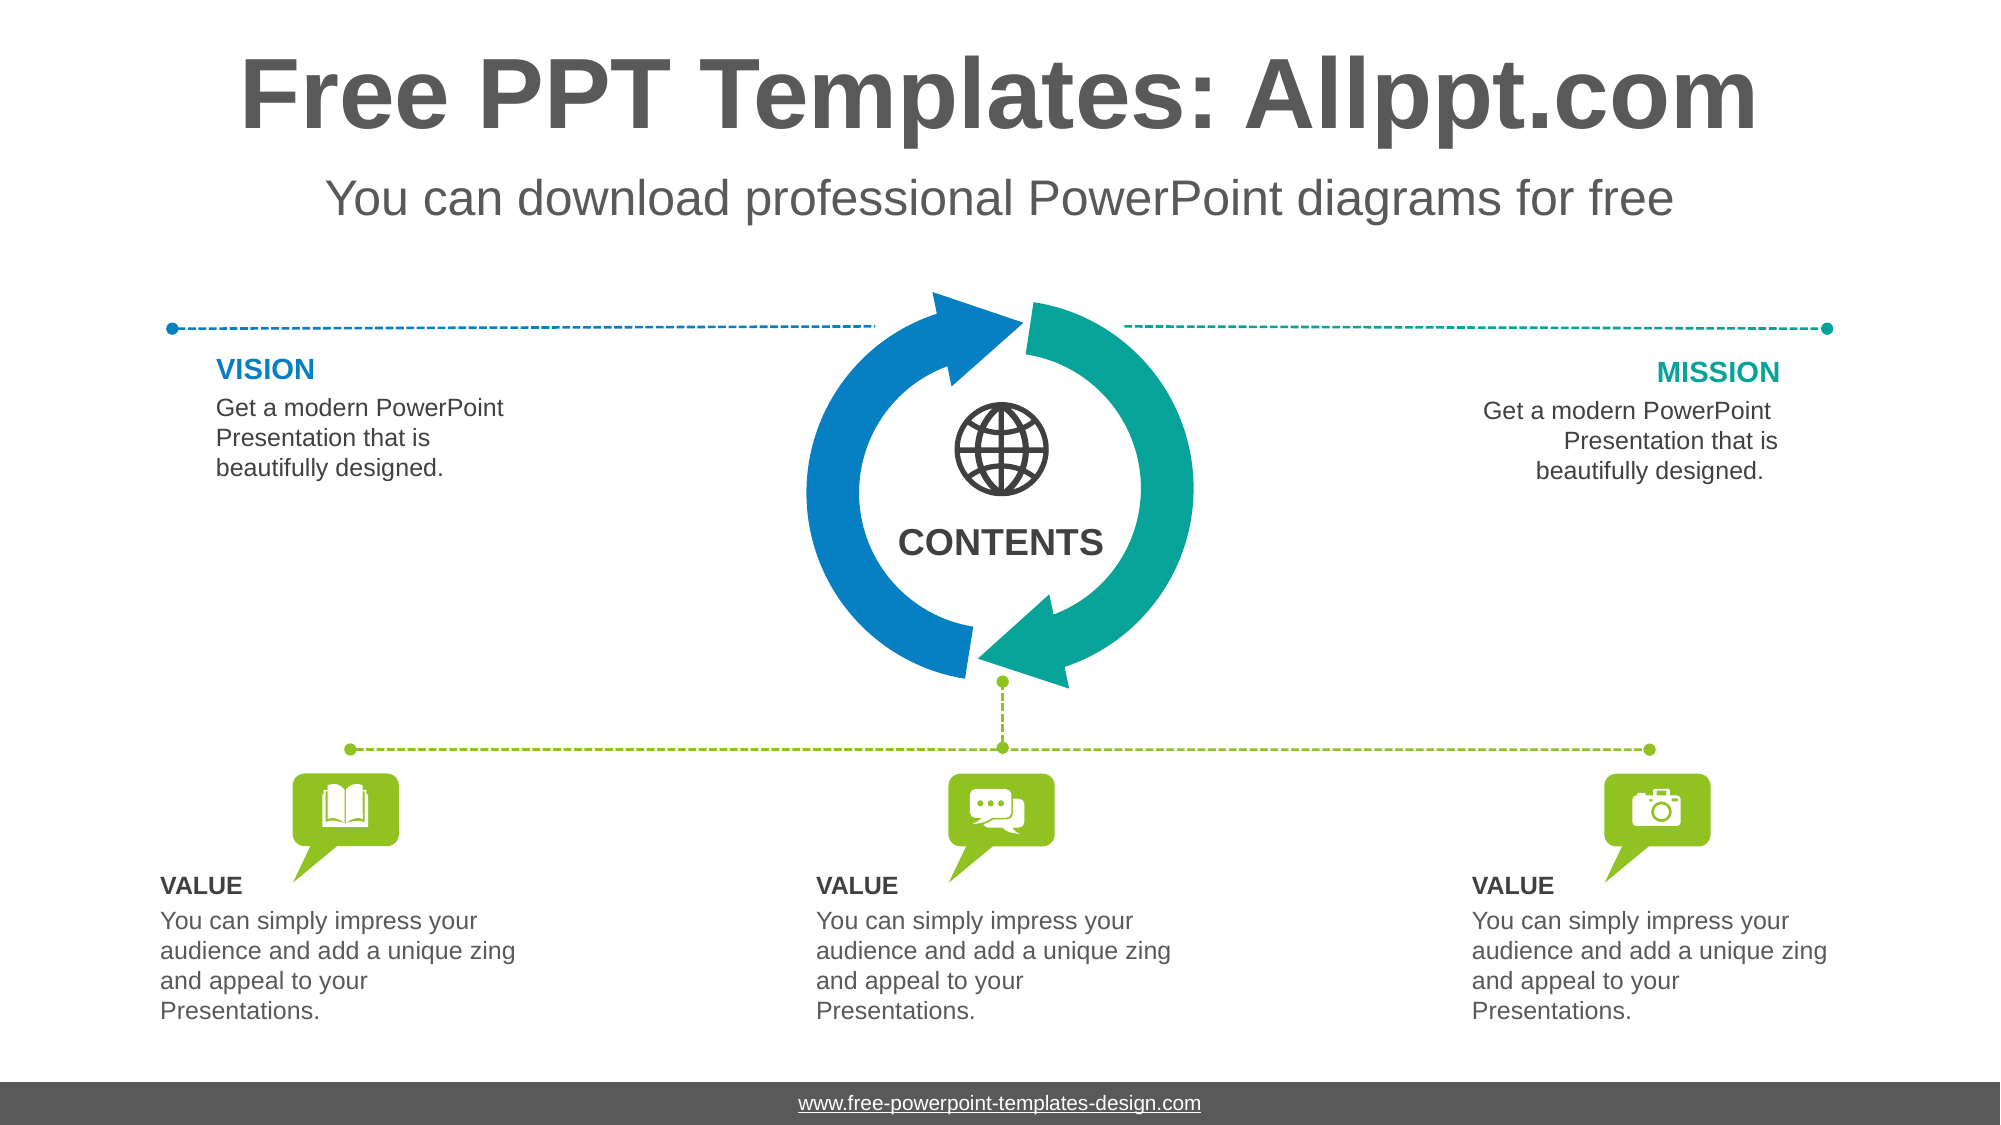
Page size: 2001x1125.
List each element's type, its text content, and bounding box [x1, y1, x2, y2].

list You can download professional PowerPoint diagrams for free [0, 164, 2000, 234]
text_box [804, 296, 1196, 685]
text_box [160, 869, 532, 996]
title Free PPT Templates: Allppt.com [0, 32, 2000, 161]
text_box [1471, 352, 1781, 486]
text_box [815, 869, 1188, 996]
text_box [1603, 772, 1712, 869]
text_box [215, 349, 532, 483]
text_box [291, 772, 400, 869]
text_box [947, 772, 1056, 869]
text_box [968, 787, 1026, 836]
text_box [1631, 787, 1682, 827]
text_box www.free-powerpoint-templates-design.com [0, 1082, 2000, 1123]
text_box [1471, 869, 1844, 996]
text_box [321, 782, 370, 828]
